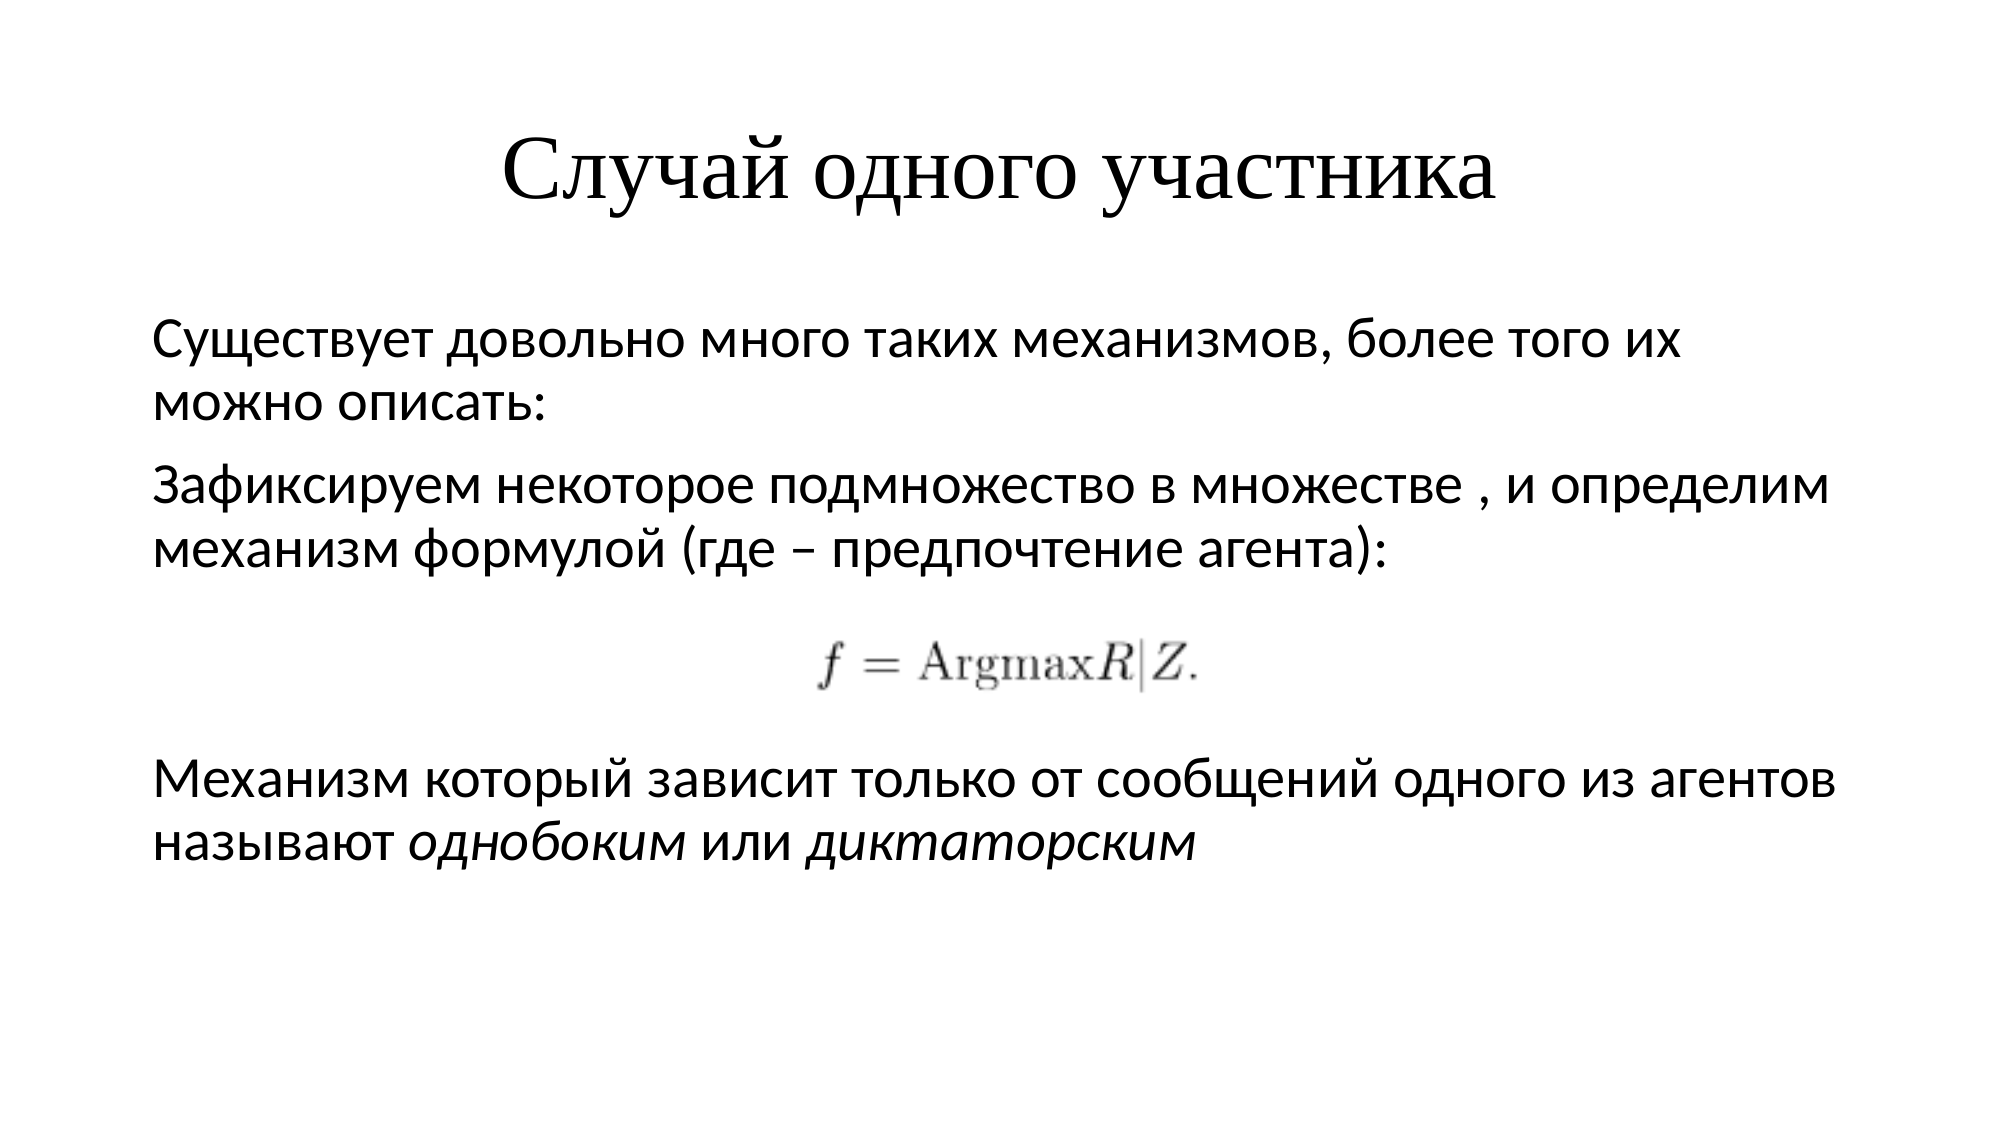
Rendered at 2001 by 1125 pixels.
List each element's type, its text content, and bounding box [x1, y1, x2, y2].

title Случай одного участника [137, 59, 1863, 278]
picture [767, 588, 1233, 724]
